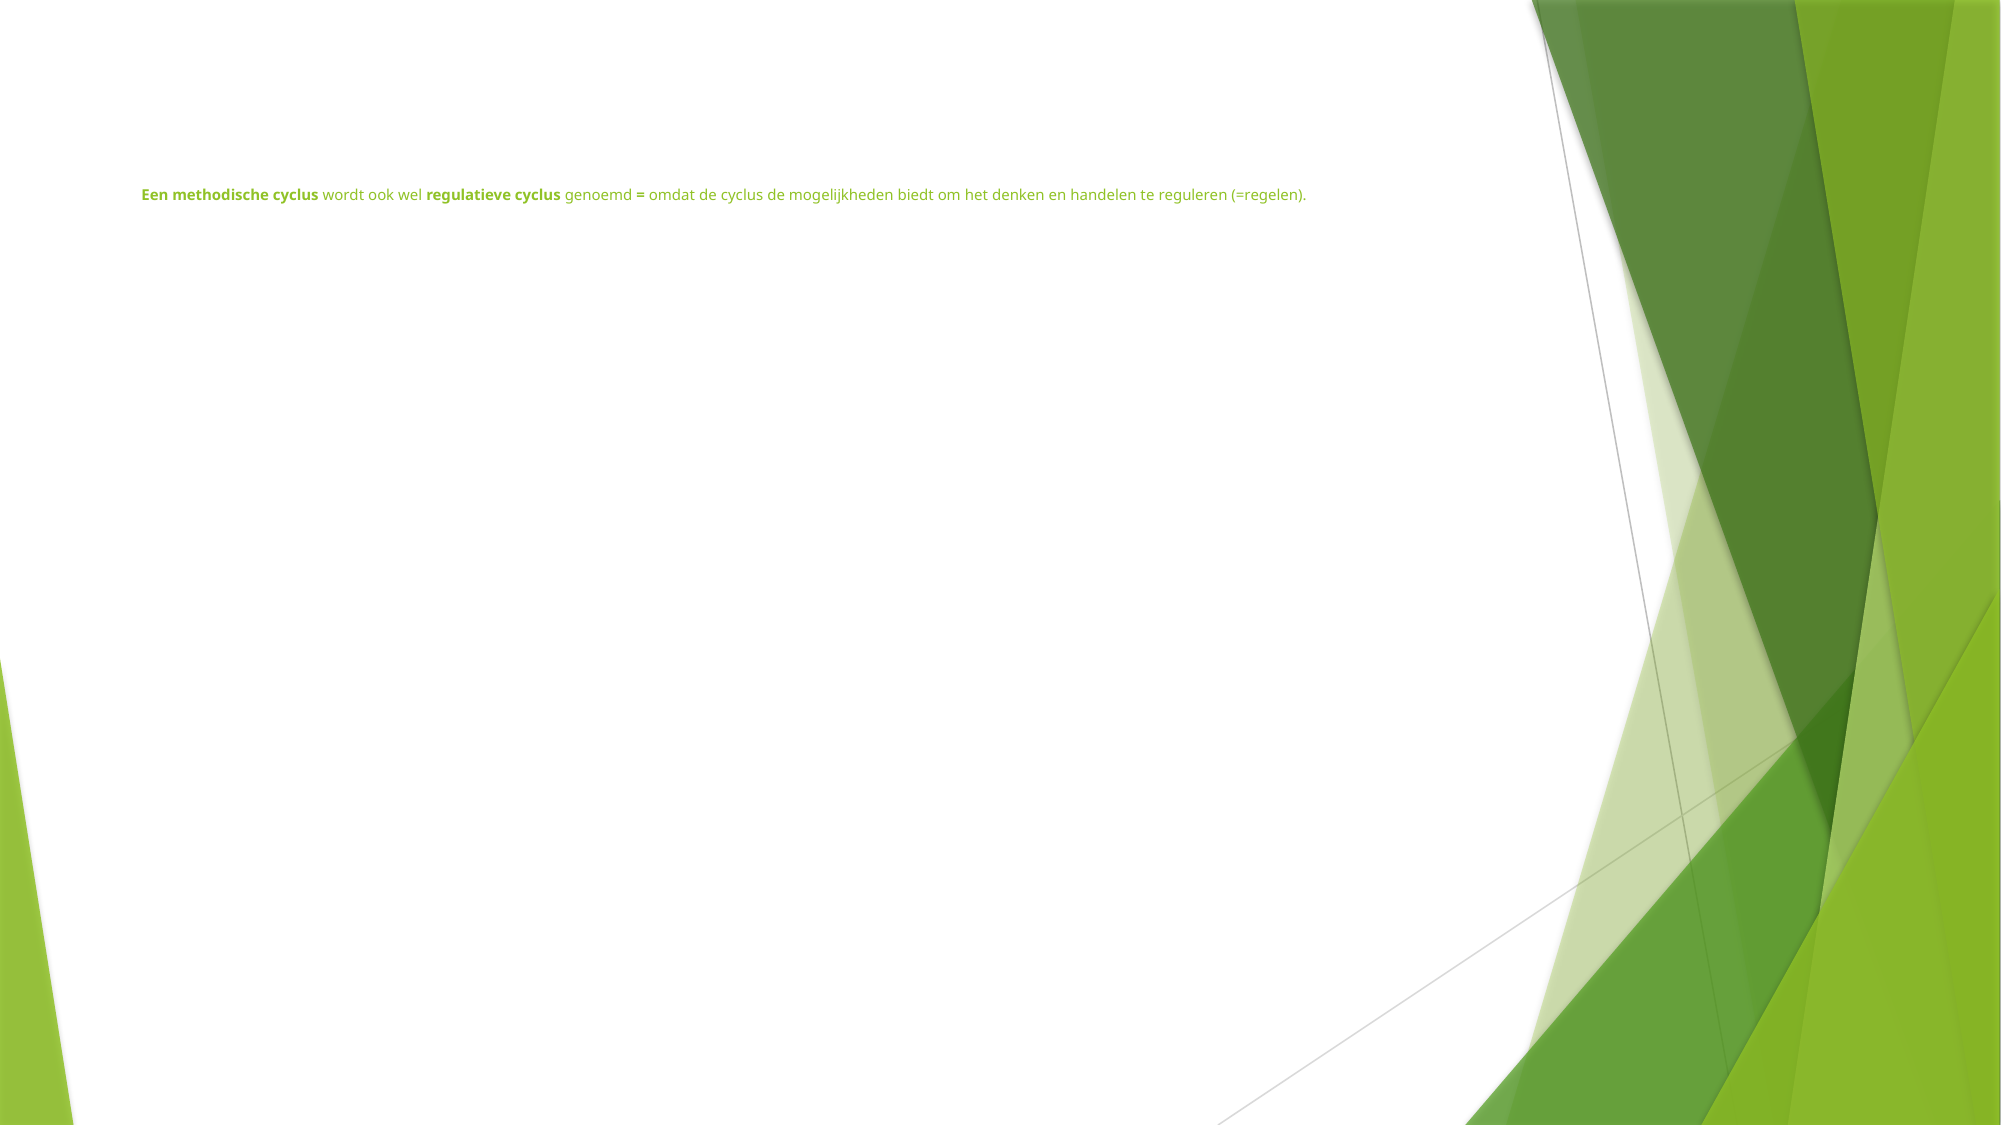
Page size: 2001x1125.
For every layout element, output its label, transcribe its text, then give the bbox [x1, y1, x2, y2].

title Een methodische cyclus wordt ook wel regulatieve cyclus genoemd = omdat de cyclus de mogelijkheden biedt om het denken en handelen te reguleren (=regelen). [126, 142, 1607, 360]
